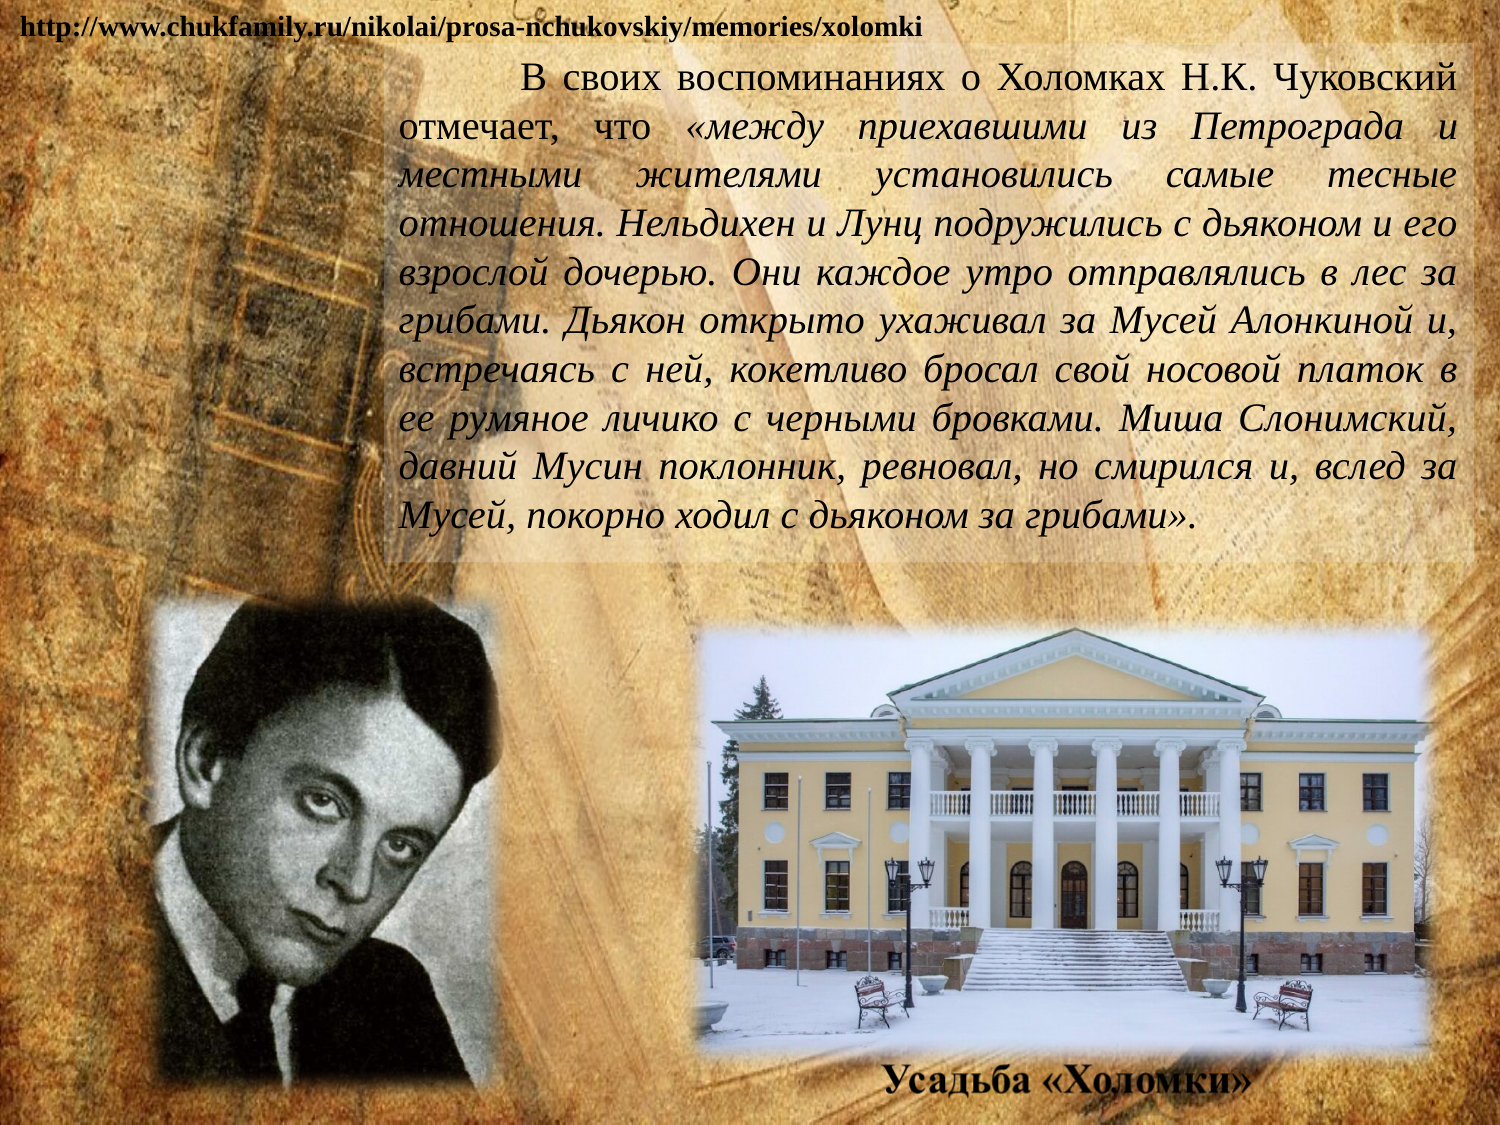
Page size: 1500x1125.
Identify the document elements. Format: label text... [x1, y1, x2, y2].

picture [0, 0, 1500, 1125]
text_box http://www.chukfamily.ru/nikolai/prosa-nchukovskiy/memories/xolomki [4, 0, 1252, 50]
list В своих воспоминаниях о Холомках Н.К. Чуковский отмечает, что «между приехавшими из Петрограда и местными жителями установились самые тесные отношения. Нельдихен и Лунц подружились с дьяконом и его взрослой дочерью. Они каждое утро отправлялись в лес за грибами. Дьякон открыто ухаживал за Мусей Алонкиной и, встречаясь с ней, кокетливо бросал свой носовой платок в ее румяное личико с черными бровками. Миша Слонимский, давний Мусин поклонник, ревновал, но смирился и, вслед за Мусей, покорно ходил с дьяконом за грибами». [382, 41, 1476, 565]
